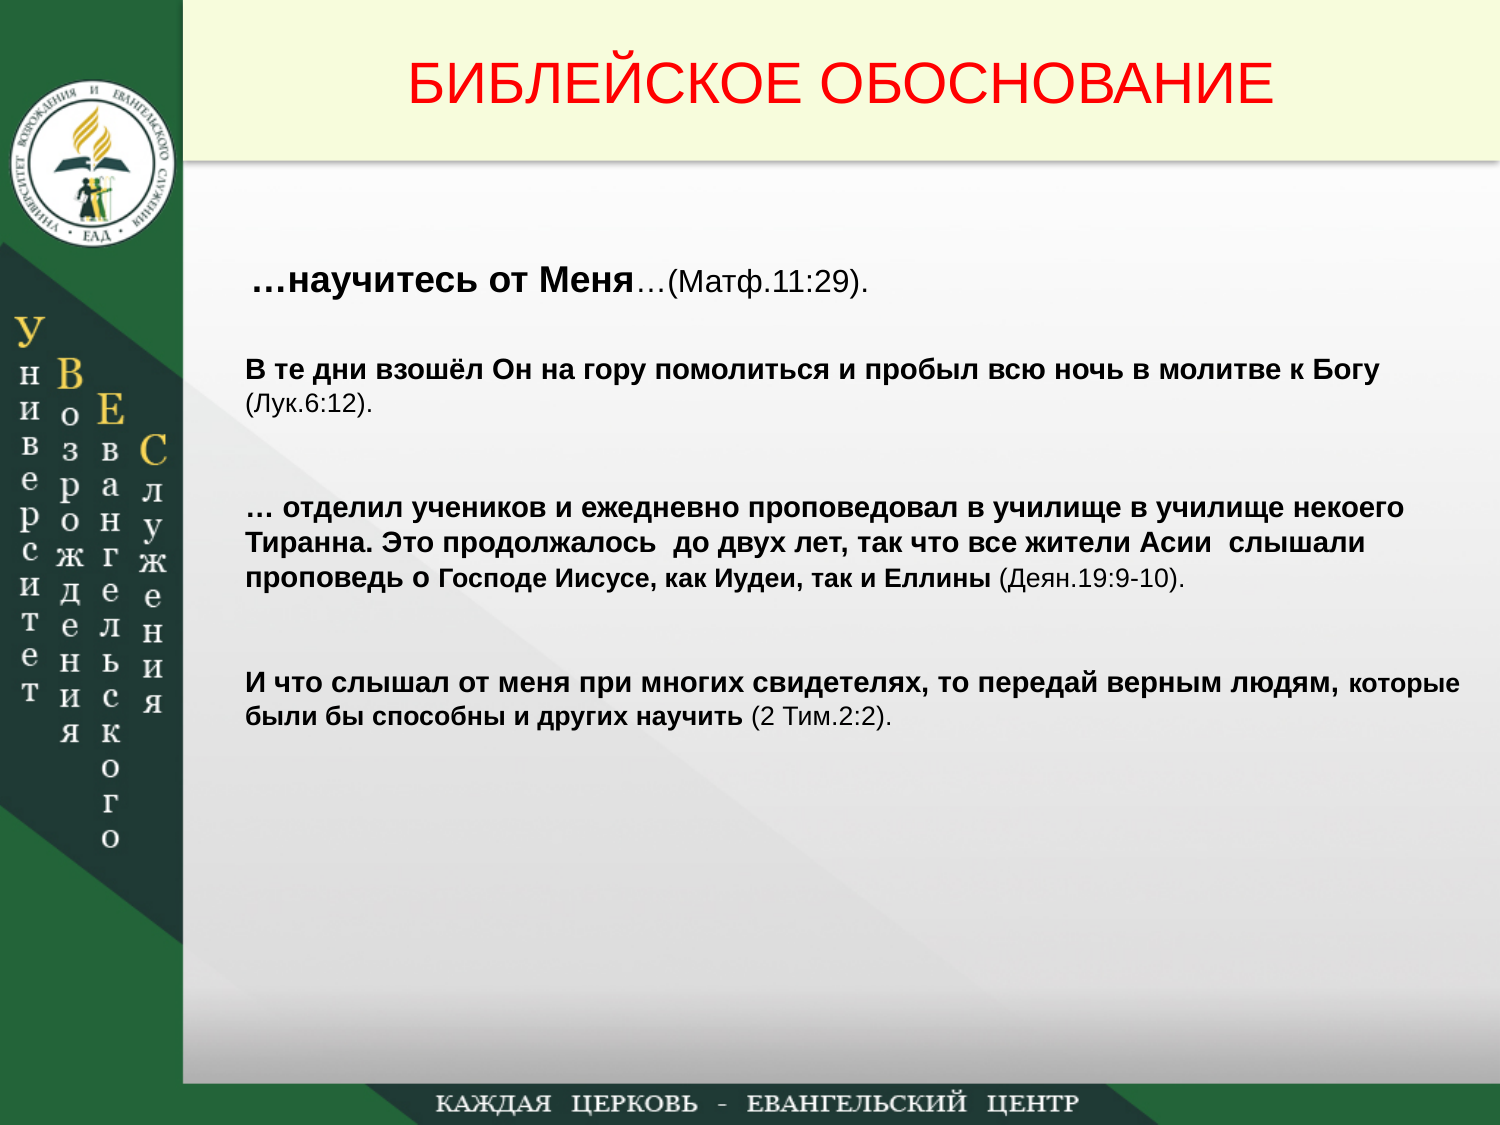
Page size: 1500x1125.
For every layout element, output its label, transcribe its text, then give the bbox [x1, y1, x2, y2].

text_box …научитесь от Меня…(Матф.11:29). В те дни взошёл Он на гору помолиться и пробыл всю ночь в молитве к Богу (Лук.6:12). … отделил учеников и ежедневно проповедовал в училище в училище некоего Тиранна. Это продолжалось до двух лет, так что все жители Асии слышали проповедь о Господе Иисусе, как Иудеи, так и Еллины (Деян.19:9-10). И что слышал от меня при многих свидетелях, то передай верным людям, которые были бы способны и других научить (2 Тим.2:2). [230, 196, 1500, 1043]
picture [0, 0, 1500, 1125]
text_box БИБЛЕЙСКОЕ ОБОСНОВАНИЕ [182, 0, 1500, 162]
